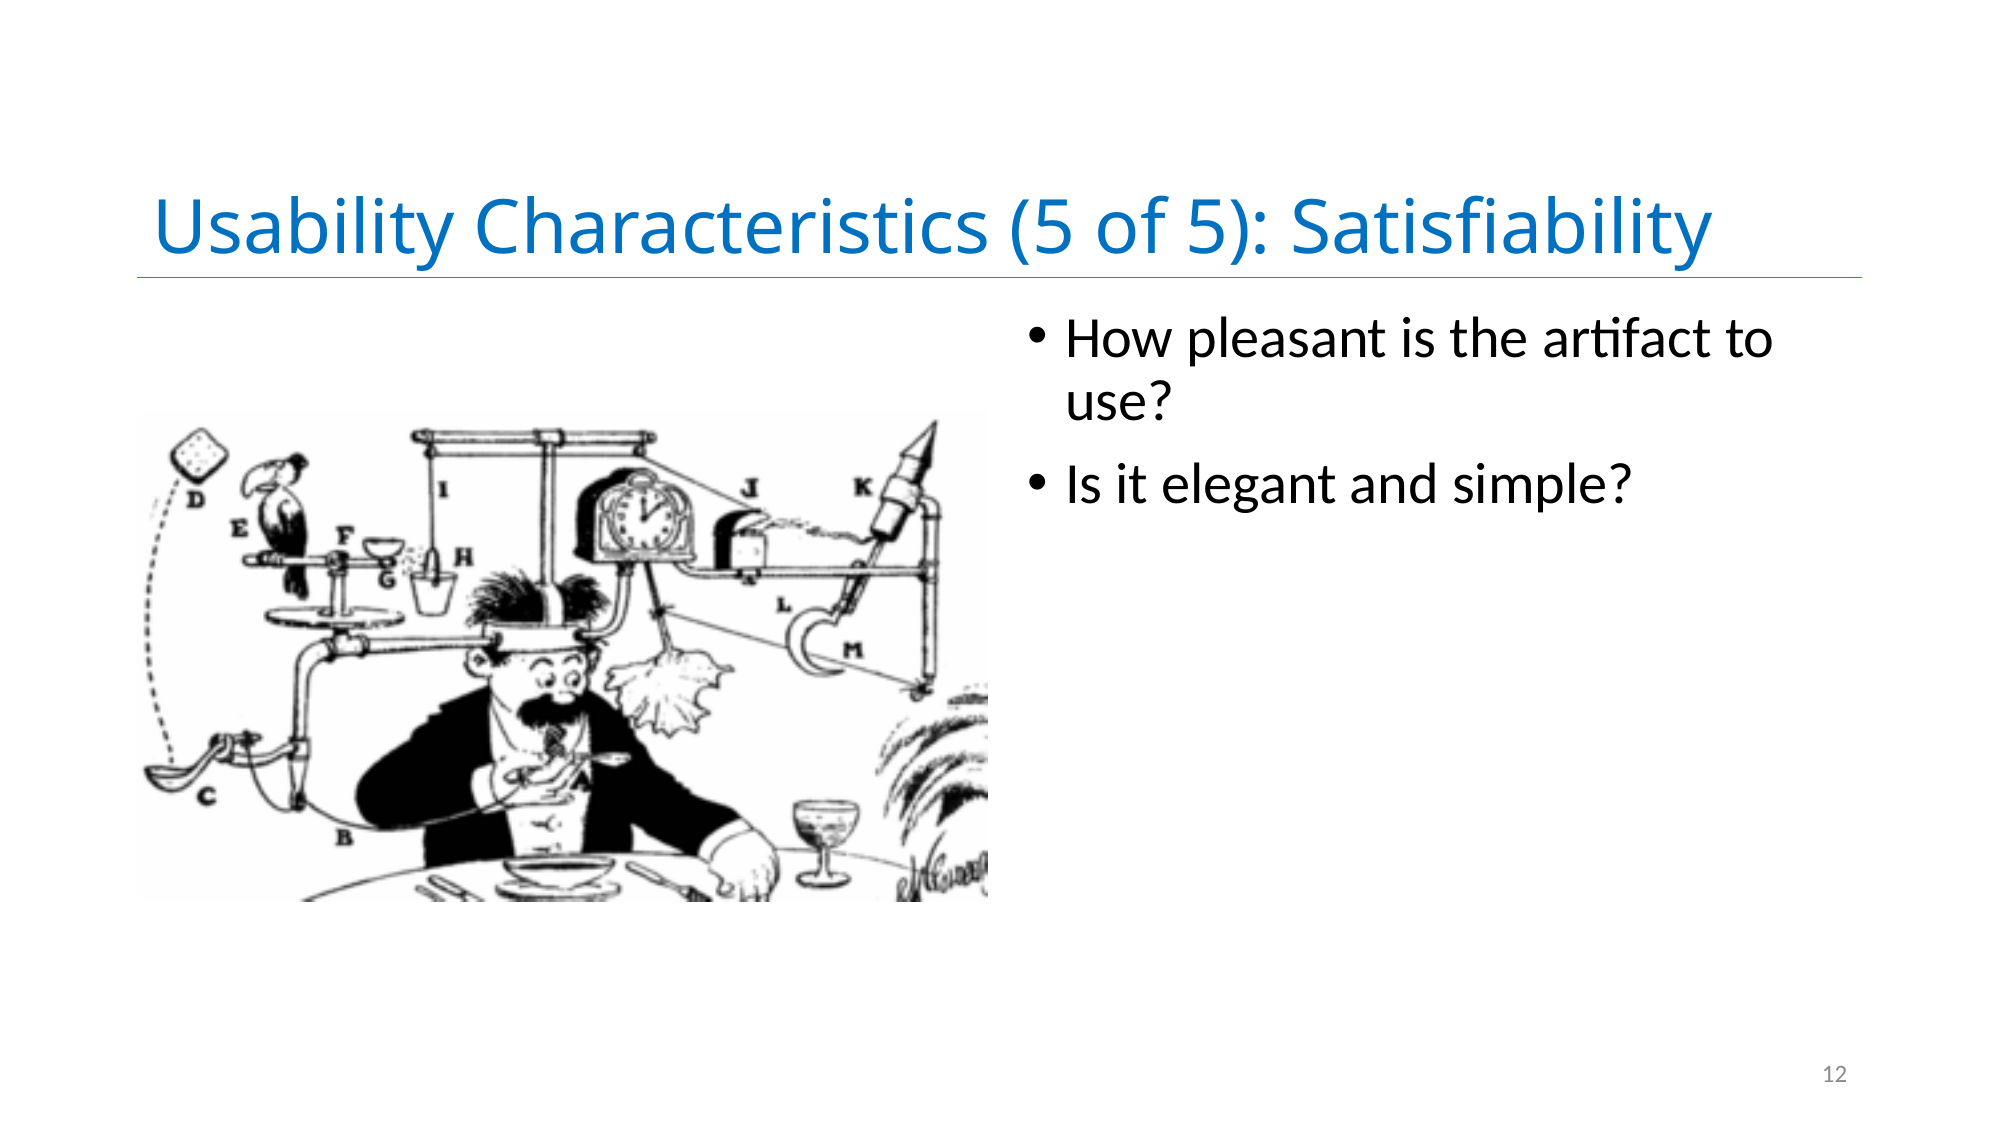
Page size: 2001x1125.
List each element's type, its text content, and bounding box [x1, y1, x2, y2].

title Usability Characteristics (5 of 5): Satisfiability [137, 59, 1863, 278]
picture [137, 410, 988, 903]
list How pleasant is the artifact to use? Is it elegant and simple? [1012, 299, 1863, 1014]
slide_number 12 [1412, 1042, 1863, 1103]
